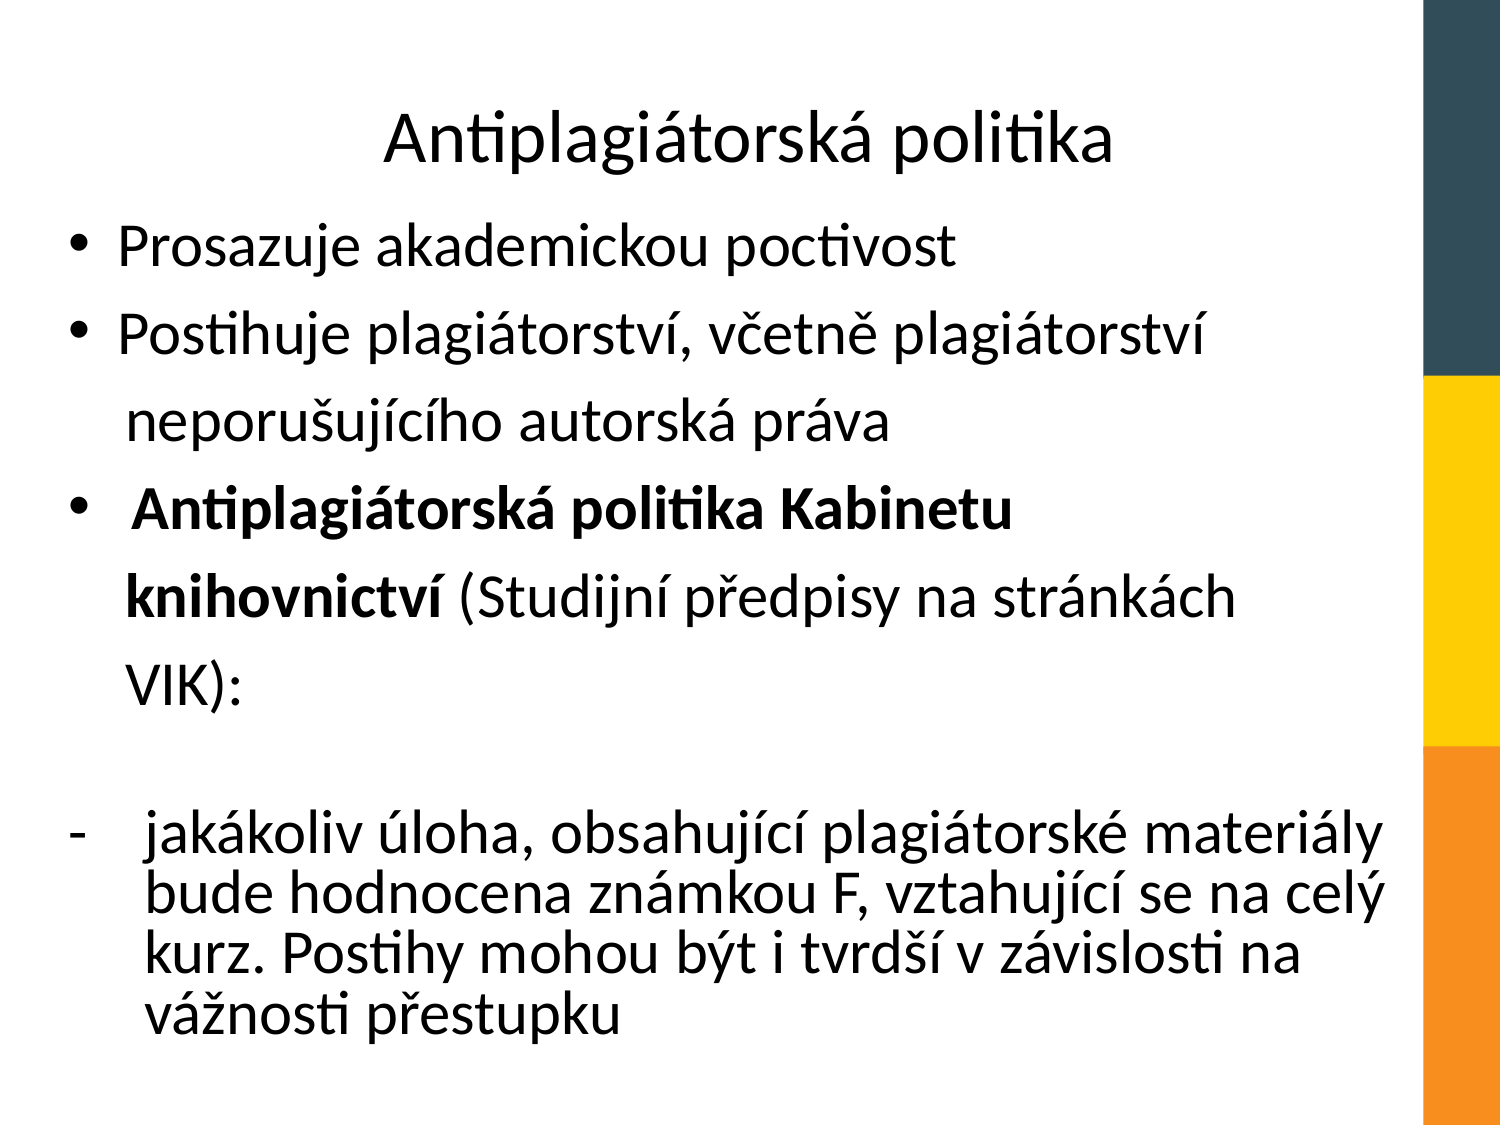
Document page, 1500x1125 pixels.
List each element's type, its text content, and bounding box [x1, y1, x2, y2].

text_box Prosazuje akademickou poctivost Postihuje plagiátorství, včetně plagiátorství neporušujícího autorská práva Antiplagiátorská politika Kabinetu knihovnictví (Studijní předpisy na stránkách VIK): - jakákoliv úloha, obsahující plagiátorské materiály bude hodnocena známkou F, vztahující se na celý kurz. Postihy mohou být i tvrdší v závislosti na vážnosti přestupku [53, 196, 1403, 1059]
text_box Antiplagiátorská politika [74, 45, 1417, 220]
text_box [1423, 0, 1500, 1125]
